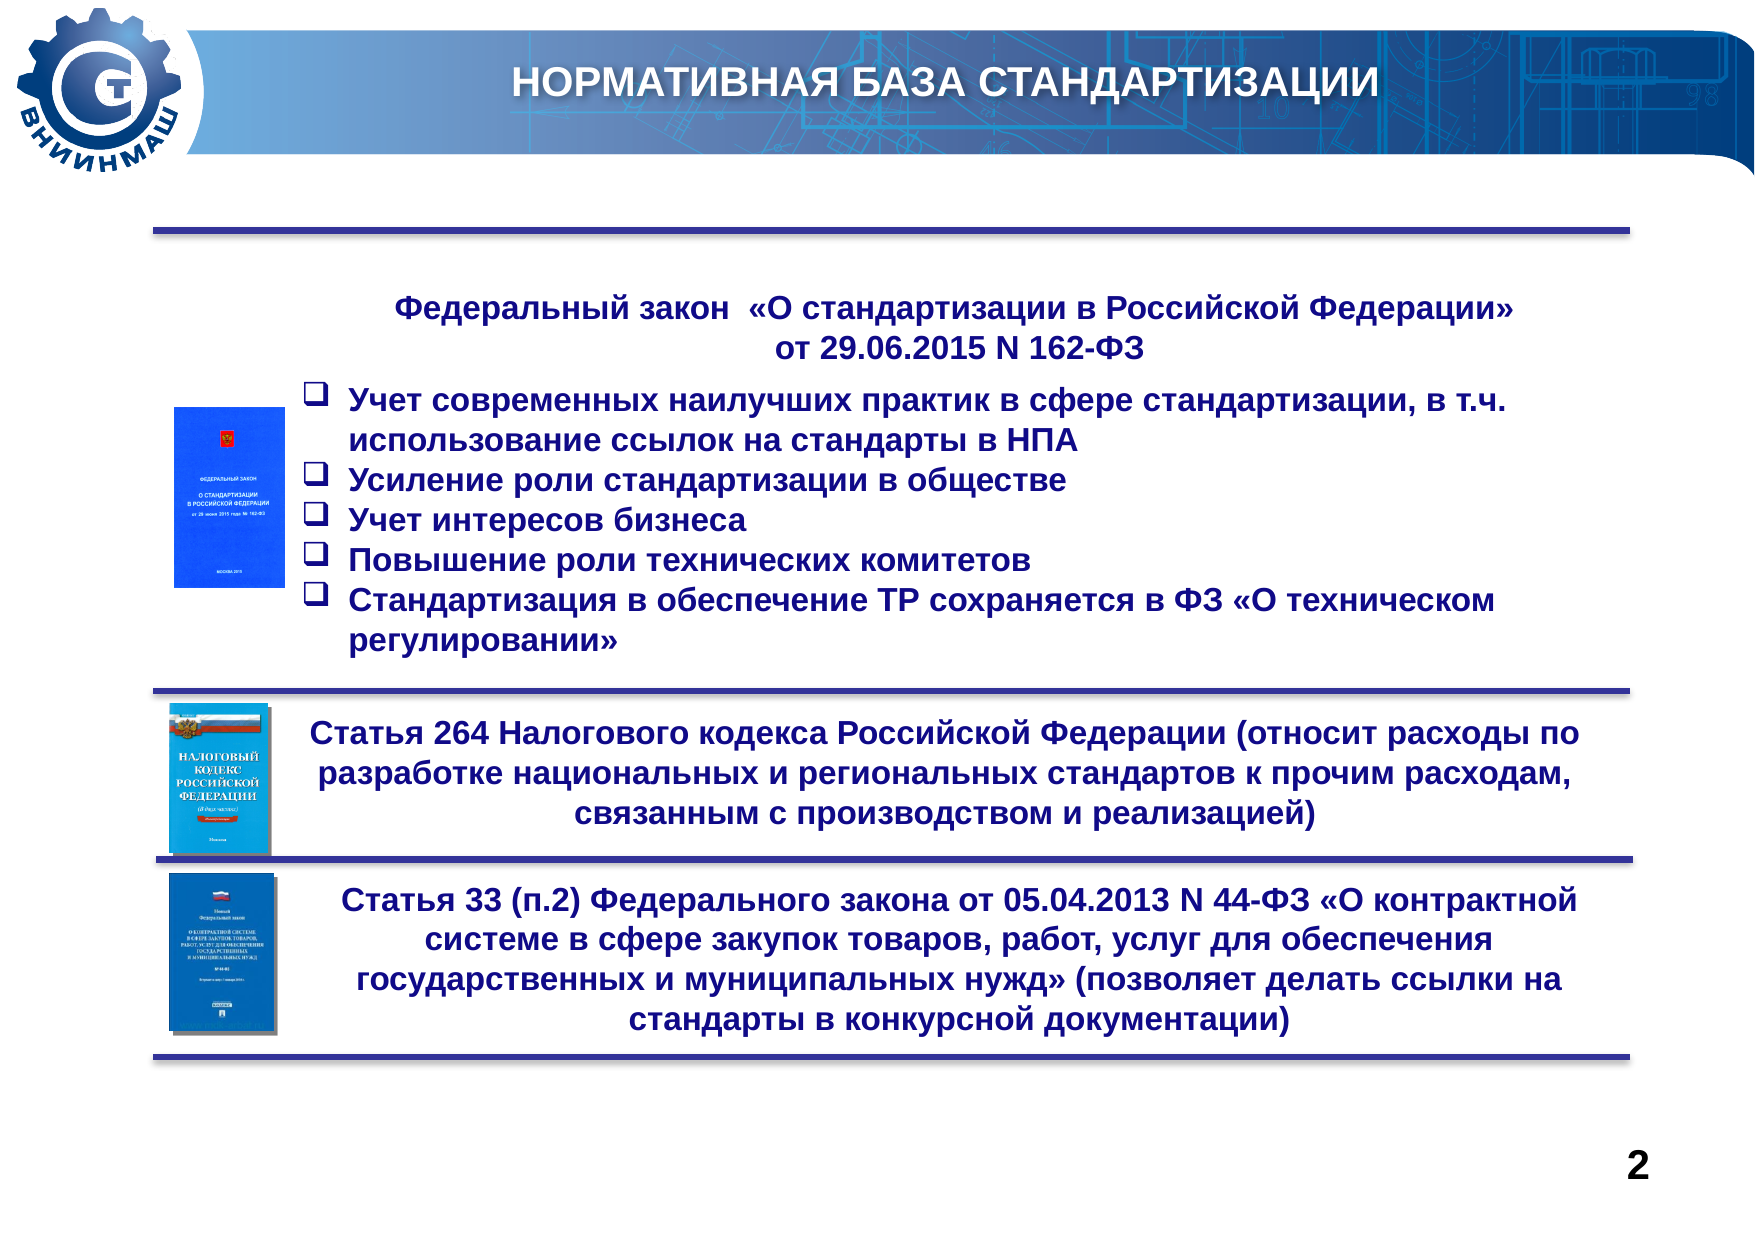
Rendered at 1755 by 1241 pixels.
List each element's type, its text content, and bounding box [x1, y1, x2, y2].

picture [178, 780, 186, 786]
picture [174, 407, 285, 588]
picture [249, 778, 258, 786]
picture [221, 779, 229, 786]
picture [228, 754, 237, 760]
picture [168, 873, 274, 1032]
text_box Федеральный закон «О стандартизации в Российской Федерации» от 29.06.2015 N 162-ФЗ Учет современных наилучших практик в сфере стандартизации, в т.ч. использование ссылок на стандарты в НПА Усиление роли стандартизации в обществе Учет интересов бизнеса Повышение роли технических комитетов Стандартизация в обеспечение ТР сохраняется в ФЗ «О техническом регулировании» [284, 197, 1635, 729]
picture [168, 703, 260, 790]
slide_number 2 [1256, 1129, 1667, 1216]
text_box Статья 264 Налогового кодекса Российской Федерации (относит расходы по разработке национальных и региональных стандартов к прочим расходам, связанным с производством и реализацией) [286, 703, 1605, 839]
picture [180, 793, 188, 800]
picture [17, 8, 181, 172]
text_box Статья 33 (п.2) Федерального закона от 05.04.2013 N 44-ФЗ «О контрактной системе в сфере закупок товаров, работ, услуг для обеспечения государственных и муниципальных нужд» (позволяет делать ссылки на стандарты в конкурсной документации) [284, 868, 1635, 1015]
picture [186, 29, 1755, 178]
picture [198, 816, 237, 822]
